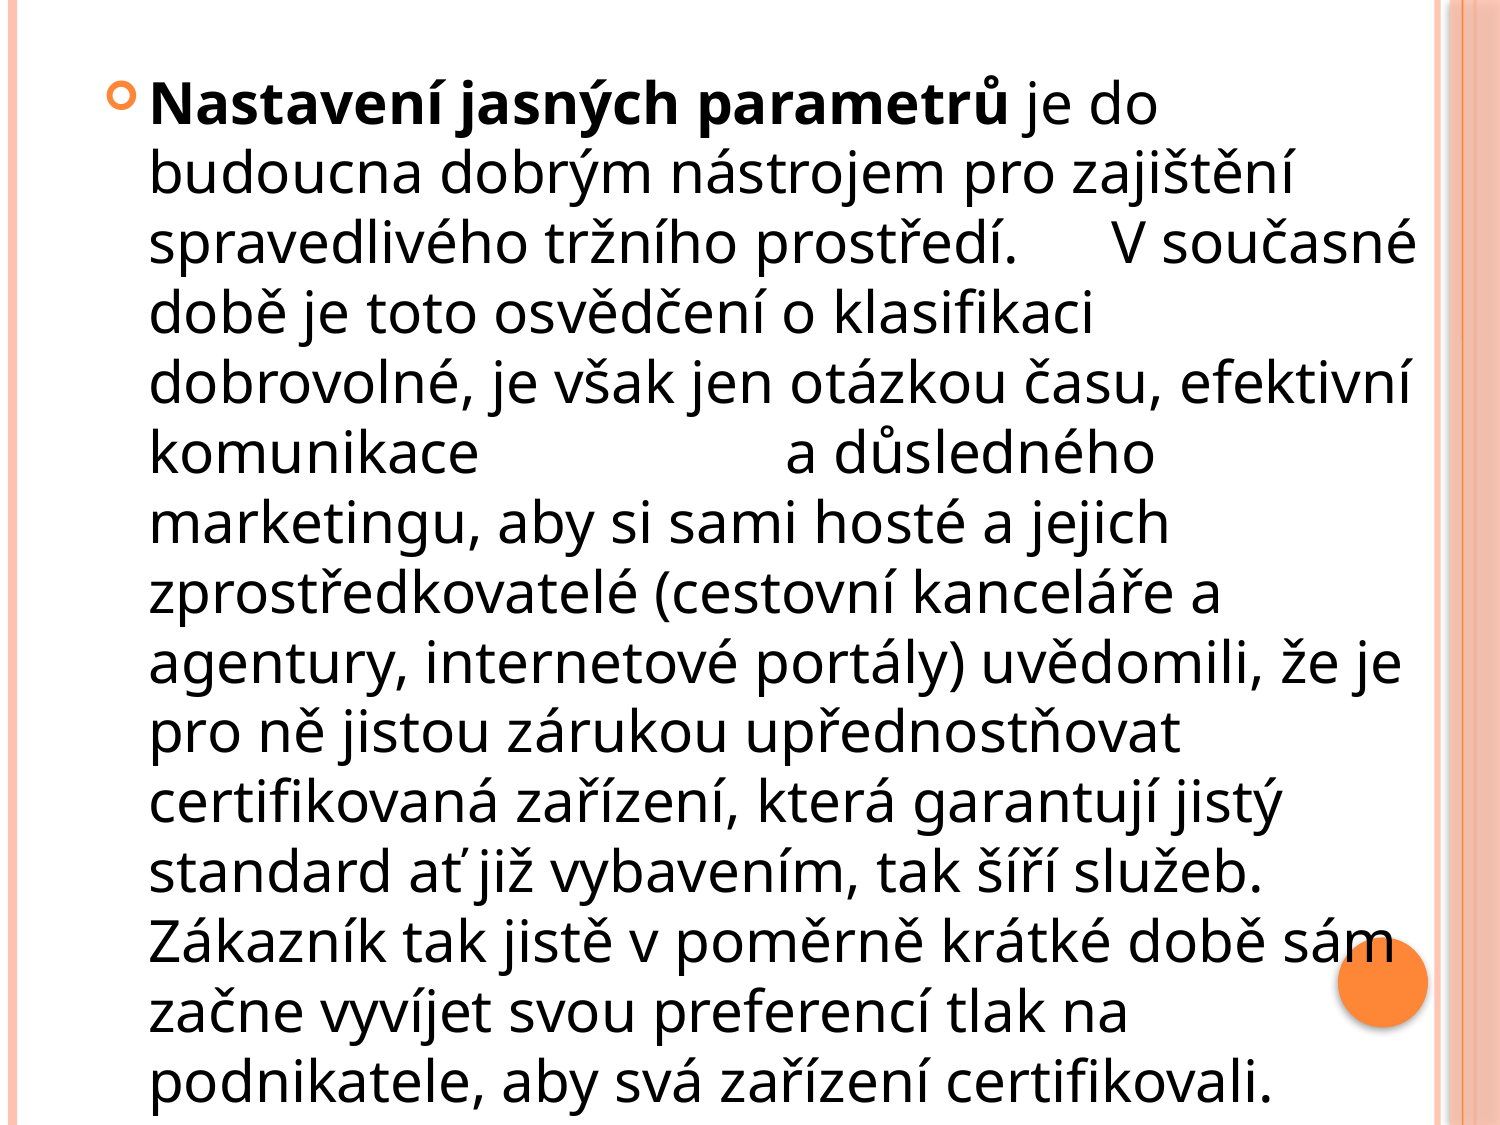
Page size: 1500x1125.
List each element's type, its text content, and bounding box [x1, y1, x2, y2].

list Nastavení jasných parametrů je do budoucna dobrým nástrojem pro zajištění spravedlivého tržního prostředí. V současné době je toto osvědčení o klasifikaci dobrovolné, je však jen otázkou času, efektivní komunikace a důsledného marketingu, aby si sami hosté a jejich zprostředkovatelé (cestovní kanceláře a agentury, internetové portály) uvědomili, že je pro ně jistou zárukou upřednostňovat certifikovaná zařízení, která garantují jistý standard ať již vybavením, tak šíří služeb. Zákazník tak jistě v poměrně krátké době sám začne vyvíjet svou preferencí tlak na podnikatele, aby svá zařízení certifikovali. [88, 58, 1439, 1125]
